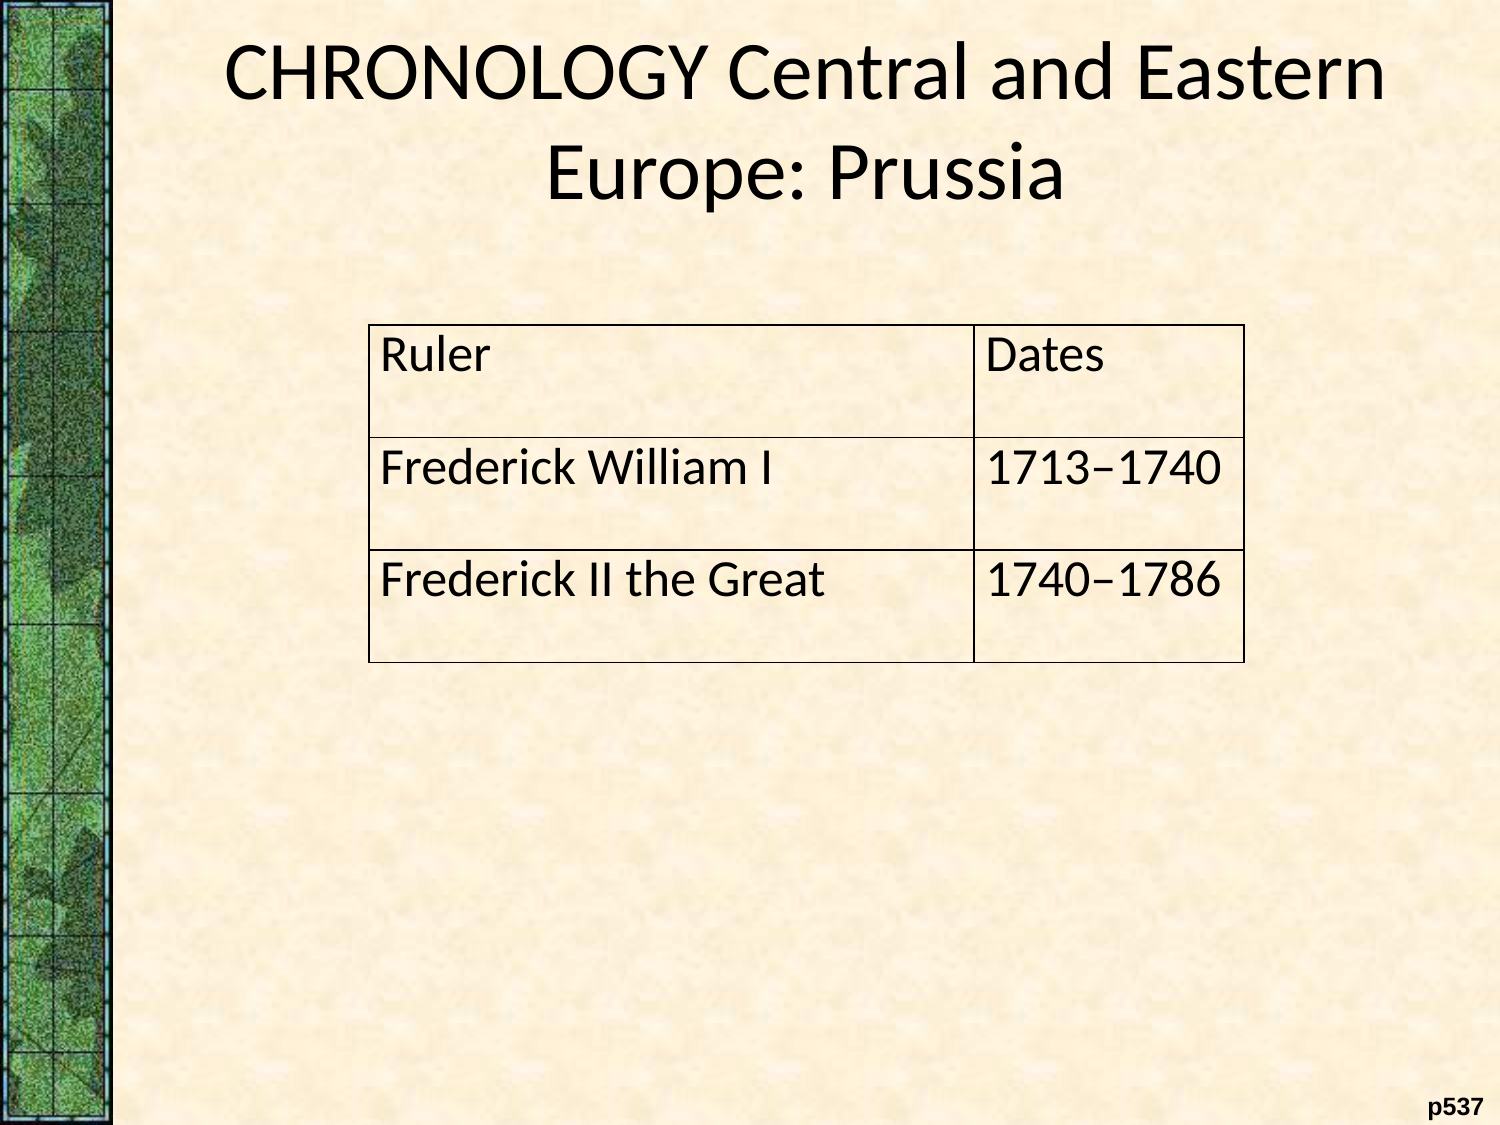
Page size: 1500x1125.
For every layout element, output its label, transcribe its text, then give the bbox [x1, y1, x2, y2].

picture [0, 0, 1500, 1125]
table_cell Frederick William I [370, 438, 973, 549]
table_cell Frederick II the Great [370, 551, 973, 662]
table_header Dates [975, 326, 1243, 437]
title CHRONOLOGY Central and Eastern Europe: Prussia [112, 82, 1500, 150]
table_header Ruler [370, 326, 973, 437]
text_box p537 [1405, 1083, 1500, 1125]
table_cell 1740–1786 [975, 551, 1243, 662]
table_cell 1713–1740 [975, 438, 1243, 549]
